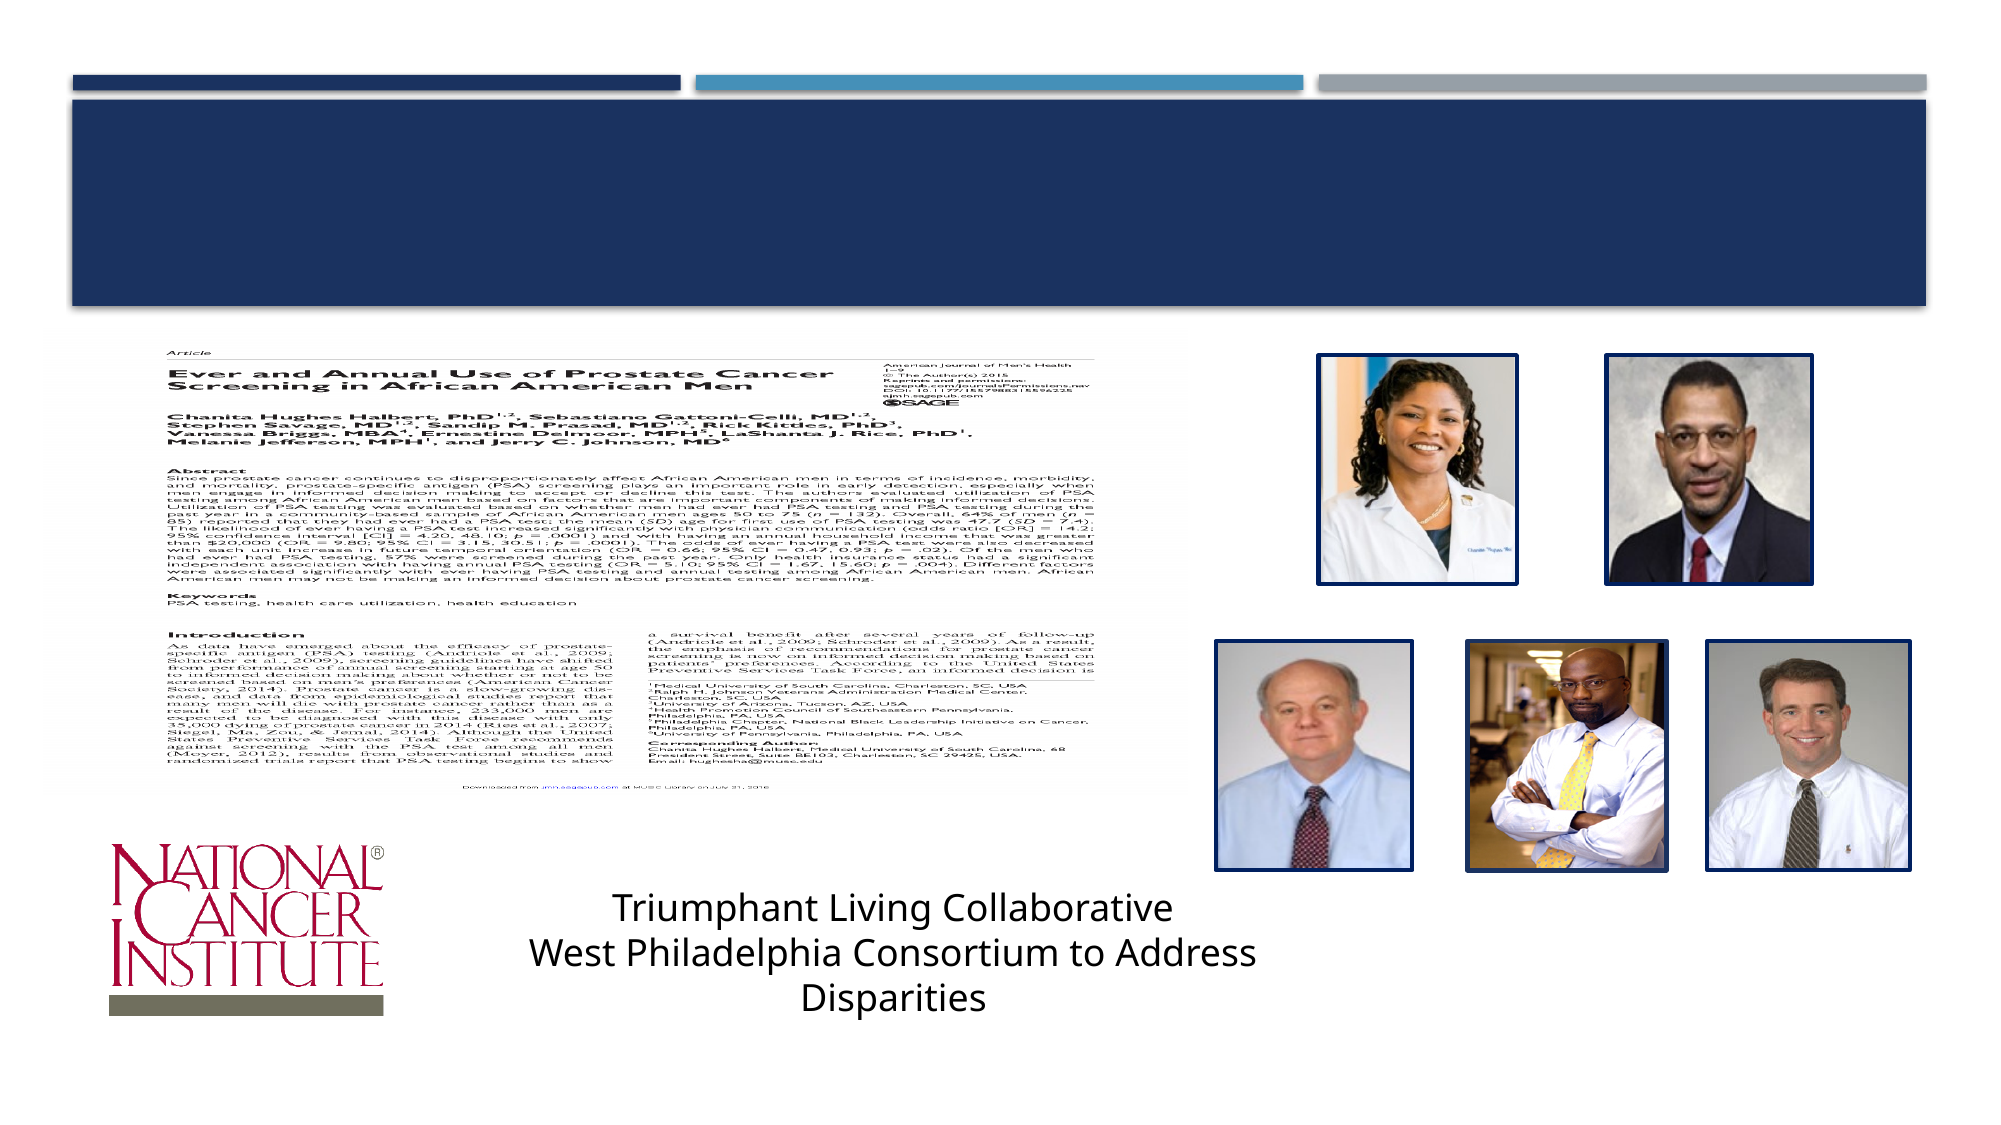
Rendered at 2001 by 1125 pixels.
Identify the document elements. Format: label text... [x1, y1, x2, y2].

picture [1320, 356, 1516, 583]
picture [1708, 642, 1909, 869]
picture [108, 844, 384, 1016]
picture [42, 326, 1189, 795]
text_box Triumphant Living Collaborative West Philadelphia Consortium to Address Disparities [472, 876, 1314, 1027]
picture [1607, 356, 1811, 583]
picture [1217, 642, 1411, 869]
picture [1469, 642, 1665, 869]
